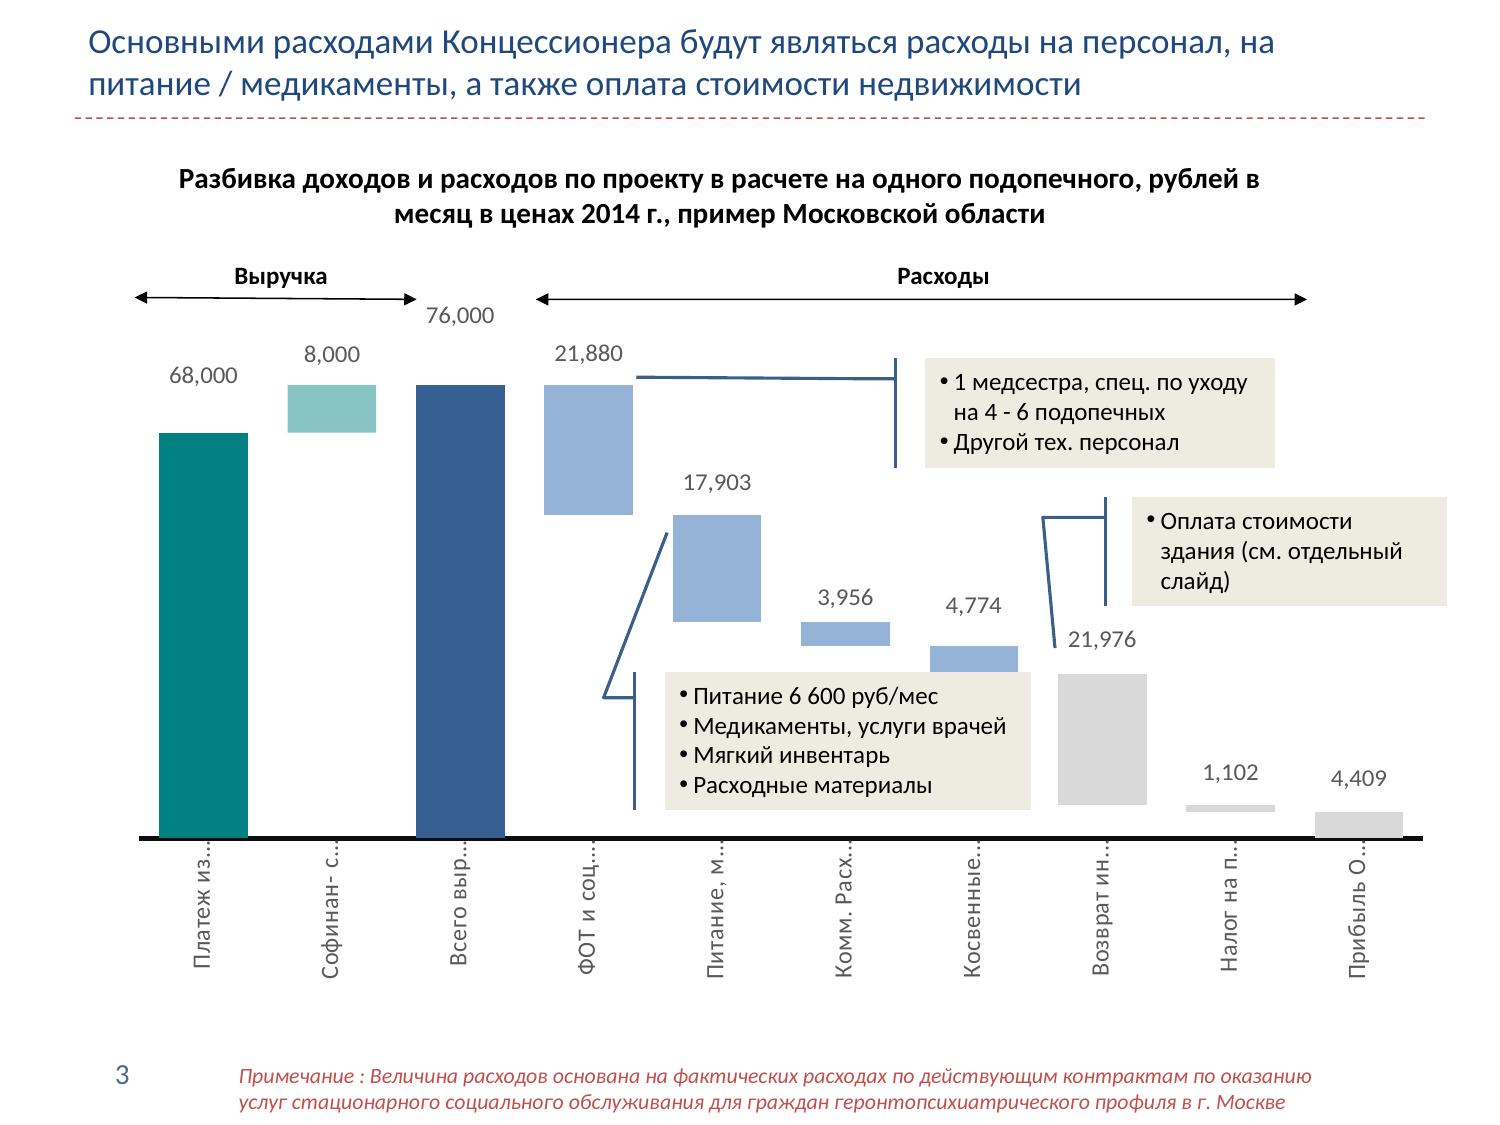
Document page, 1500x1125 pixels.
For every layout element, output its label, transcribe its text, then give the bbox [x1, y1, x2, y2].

text_box 3 [100, 1042, 426, 1102]
text_box Разбивка доходов и расходов по проекту в расчете на одного подопечного, рублей в месяц в ценах 2014 г., пример Московской области [133, 151, 1307, 237]
text_box Расходы [839, 252, 1048, 298]
text_box Примечание : Величина расходов основана на фактических расходах по действующим контрактам по оказанию услуг стационарного социального обслуживания для граждан геронтопсихиатрического профиля в г. Москве [223, 1054, 1369, 1122]
text_box [535, 293, 1307, 305]
text_box [134, 291, 190, 304]
title Основными расходами Концессионера будут являться расходы на персонал, на питание / медикаменты, а также оплата стоимости недвижимости [77, 1, 1348, 120]
text_box [201, 293, 417, 305]
text_box Выручка [190, 252, 372, 298]
chart [63, 305, 1448, 996]
